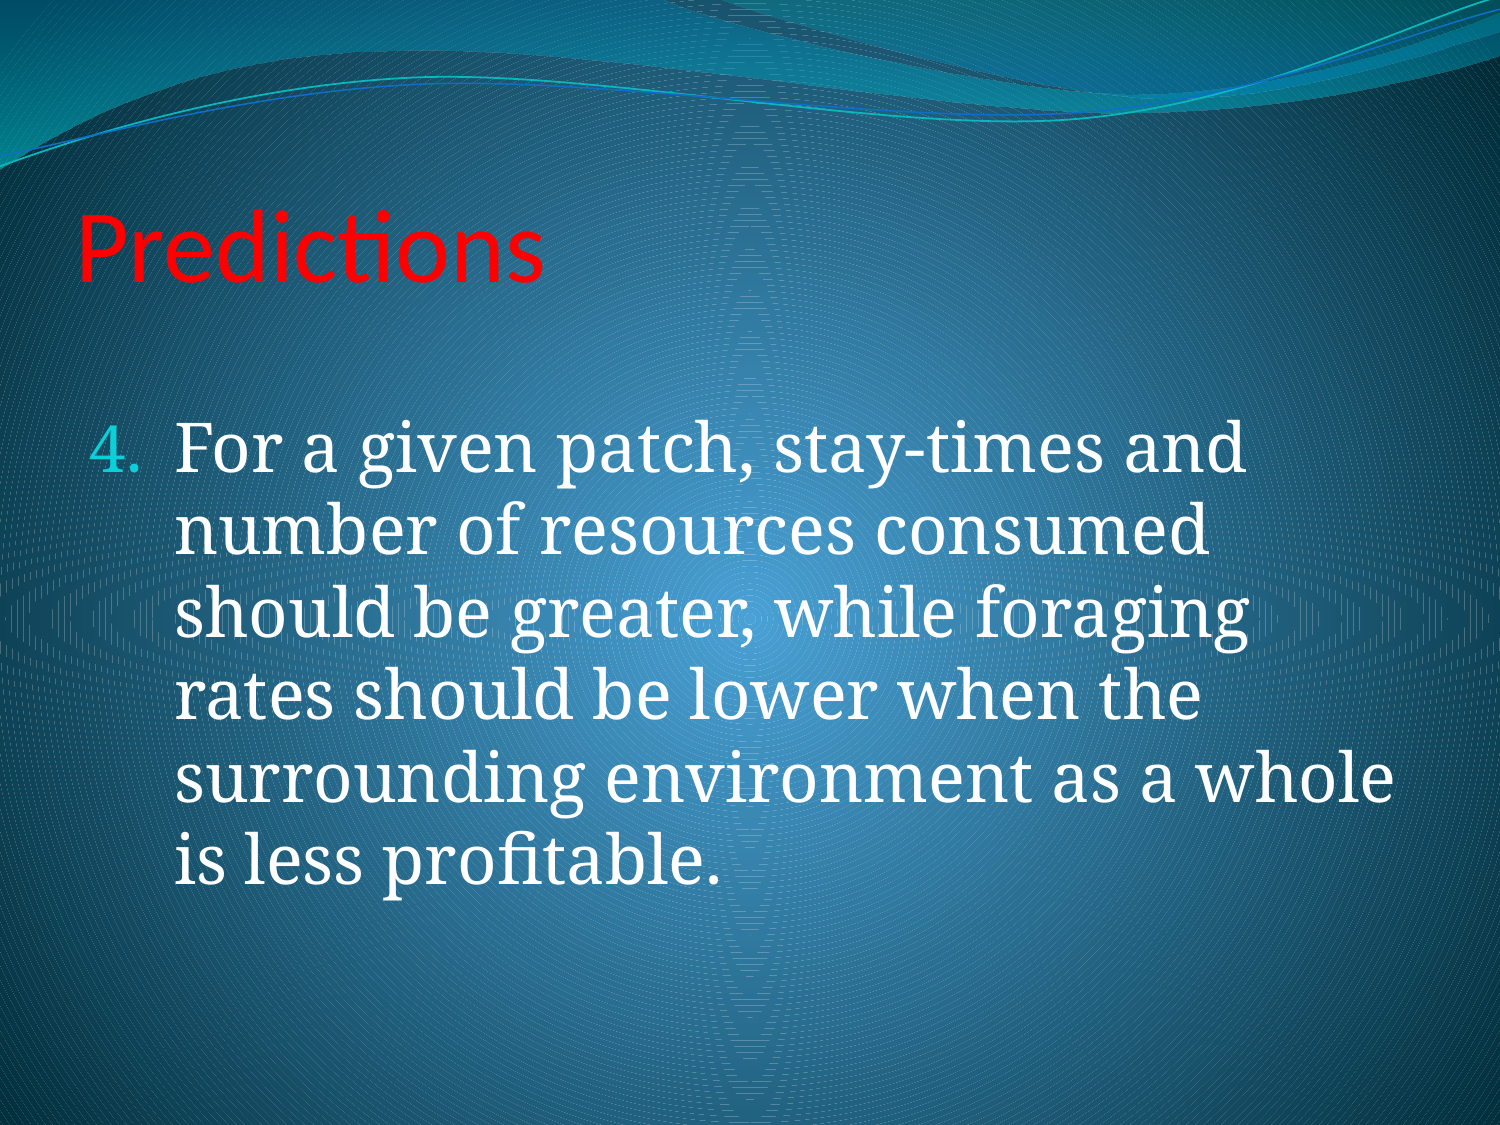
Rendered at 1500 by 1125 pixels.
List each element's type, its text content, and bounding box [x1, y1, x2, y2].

title Predictions [75, 115, 1425, 303]
list For a given patch, stay-times and number of resources consumed should be greater, while foraging rates should be lower when the surrounding environment as a whole is less profitable. [75, 317, 1425, 1038]
